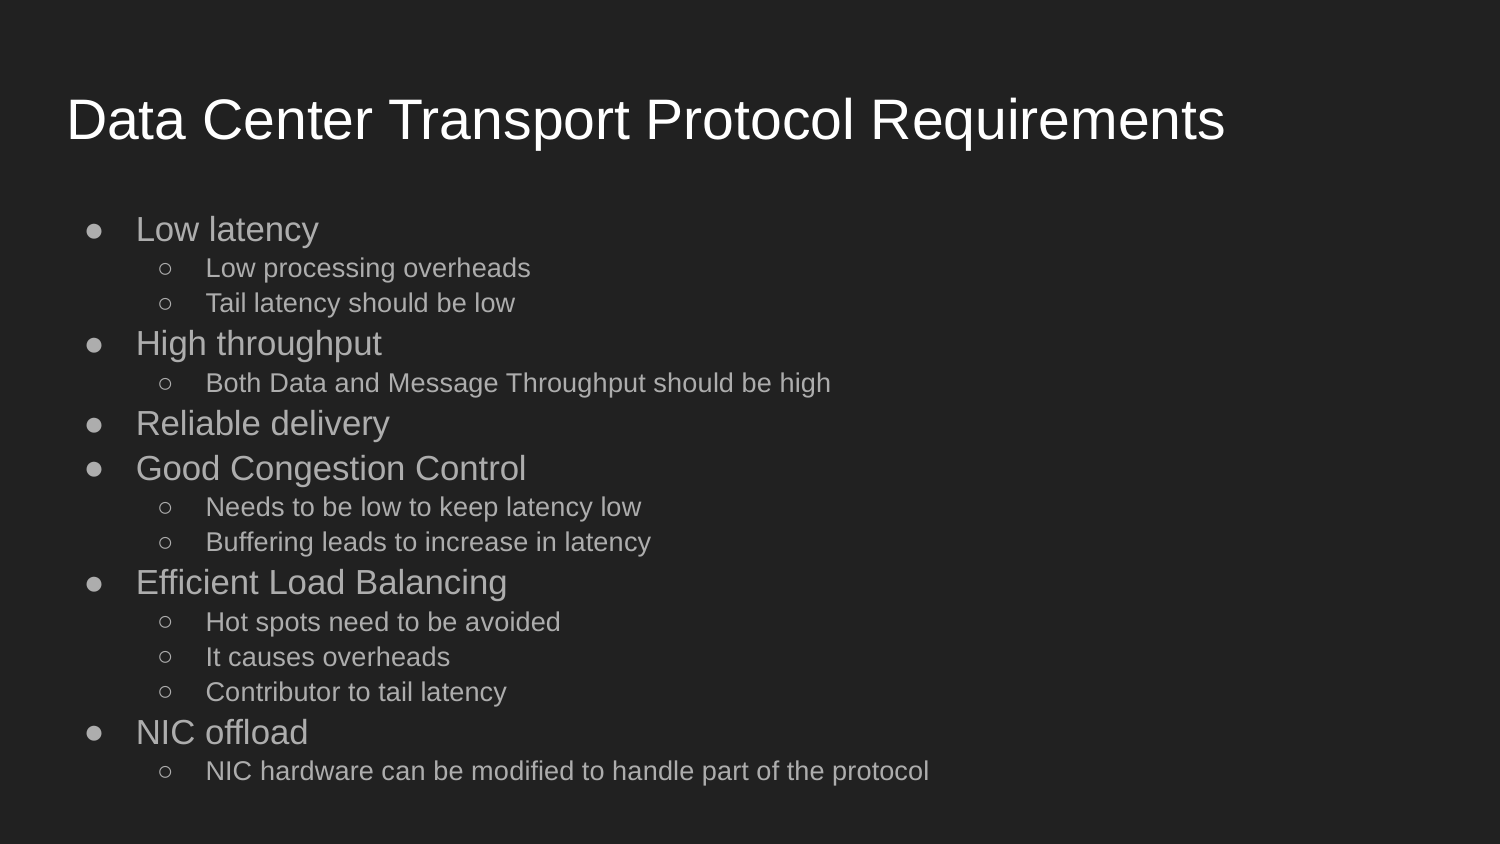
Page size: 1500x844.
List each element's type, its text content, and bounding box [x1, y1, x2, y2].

list Low latency Low processing overheads Tail latency should be low High throughput Both Data and Message Throughput should be high Reliable delivery Good Congestion Control Needs to be low to keep latency low Buffering leads to increase in latency Efficient Load Balancing Hot spots need to be avoided It causes overheads Contributor to tail latency NIC offload NIC hardware can be modified to handle part of the protocol [51, 189, 1449, 810]
title Data Center Transport Protocol Requirements [51, 72, 1449, 167]
